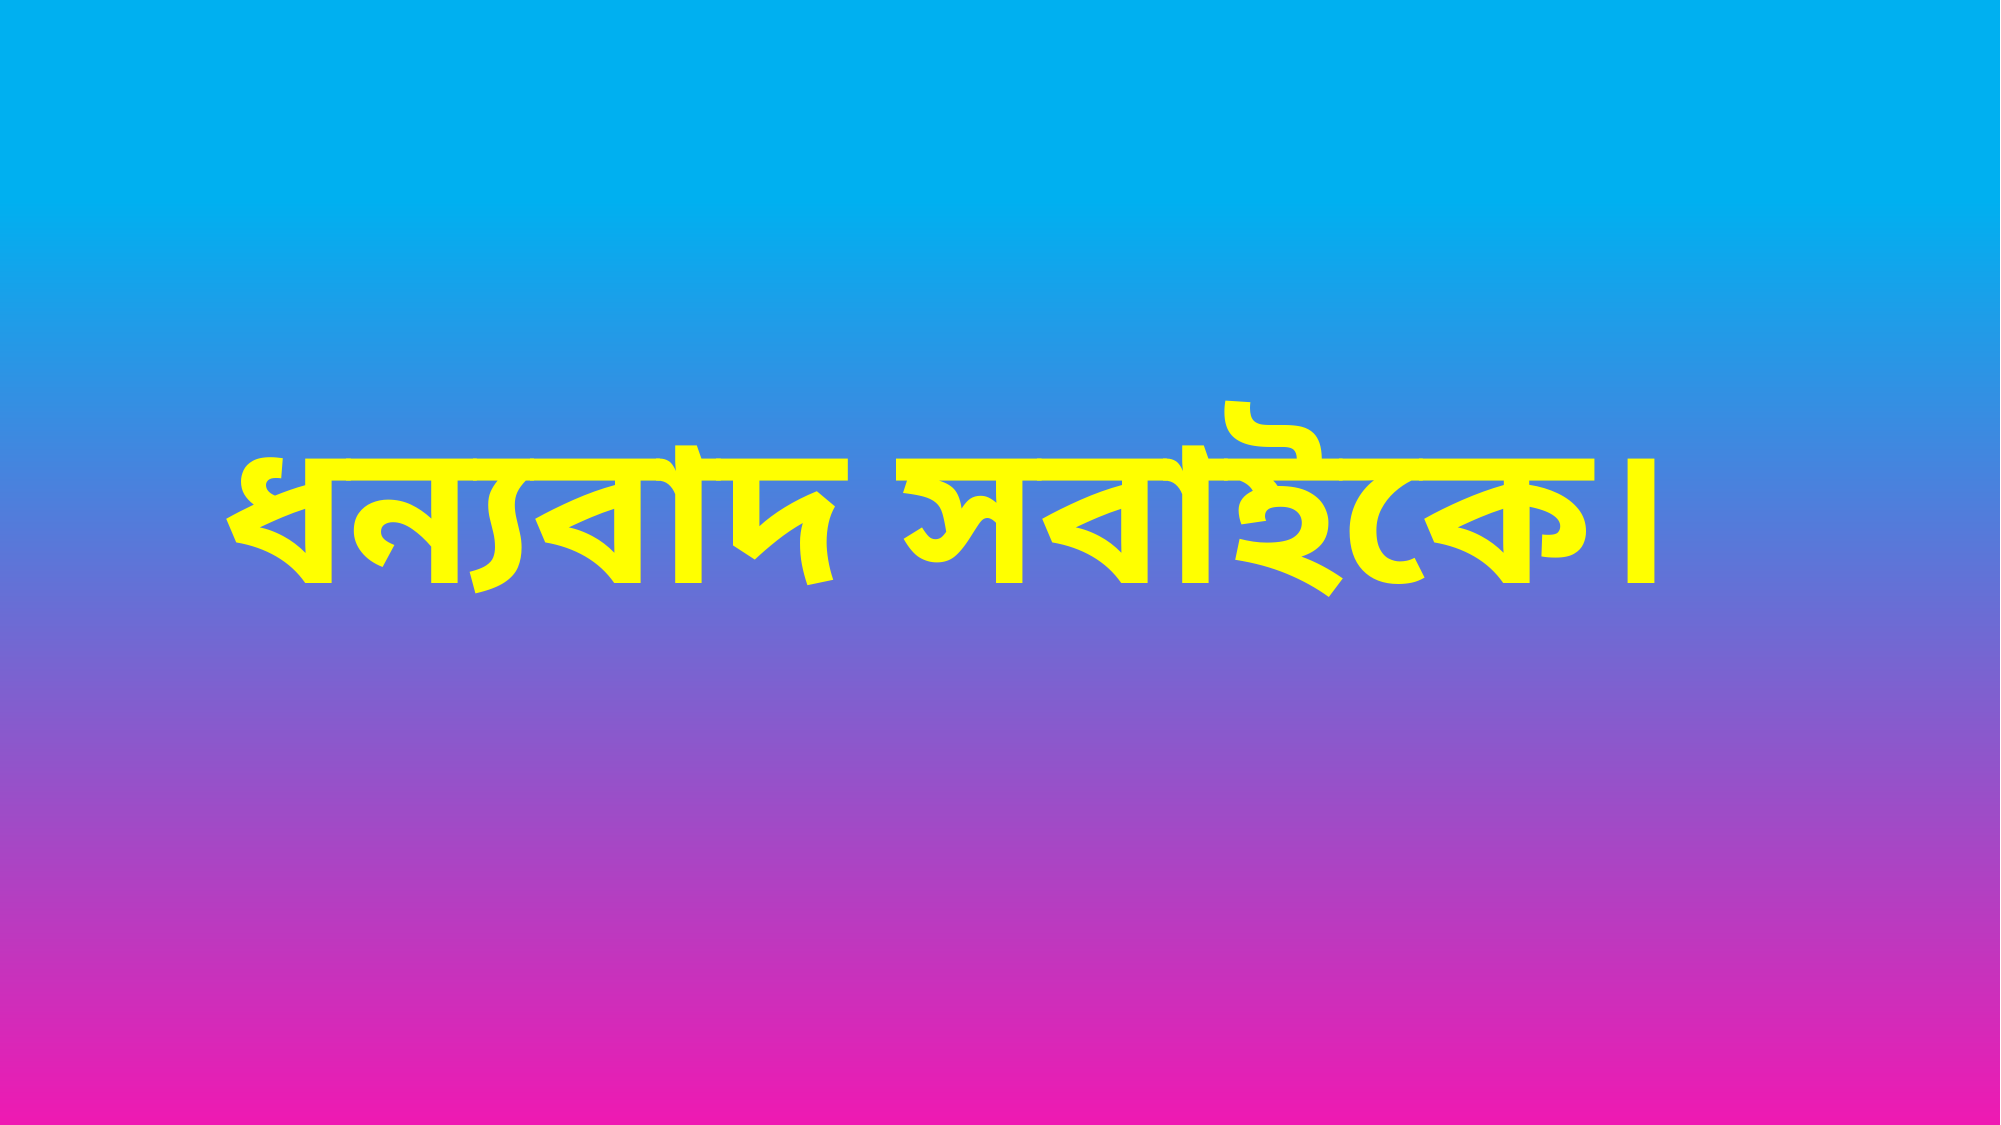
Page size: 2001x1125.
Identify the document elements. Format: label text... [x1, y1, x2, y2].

text_box ধন্যবাদ সবাইকে। [136, 136, 1812, 631]
